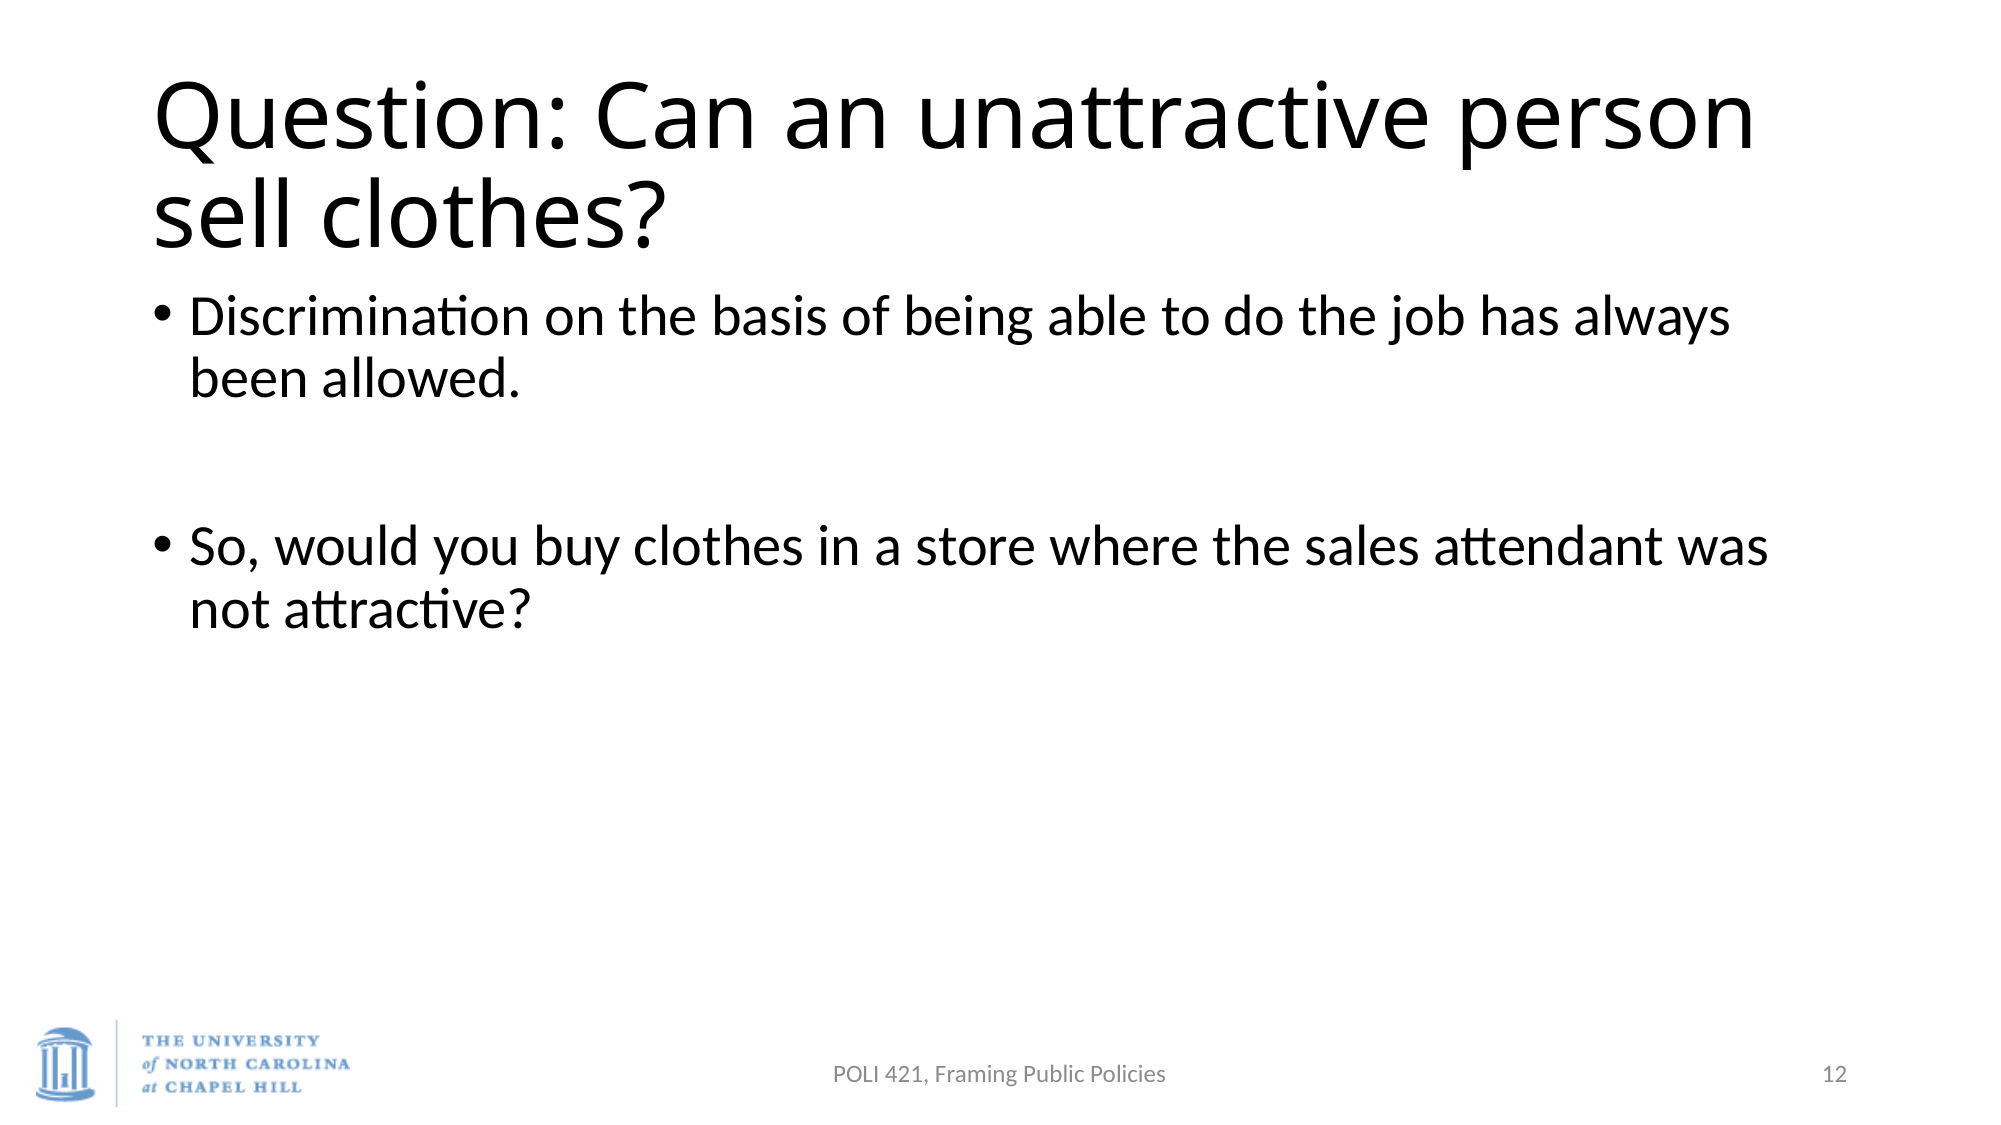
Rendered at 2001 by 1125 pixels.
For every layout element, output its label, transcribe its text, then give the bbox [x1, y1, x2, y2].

title Question: Can an unattractive person sell clothes? [137, 59, 1863, 277]
picture [36, 1020, 350, 1107]
footer POLI 421, Framing Public Policies [662, 1042, 1338, 1103]
list Discrimination on the basis of being able to do the job has always been allowed. So, would you buy clothes in a store where the sales attendant was not attractive? [137, 277, 1863, 964]
slide_number 12 [1412, 1042, 1863, 1103]
